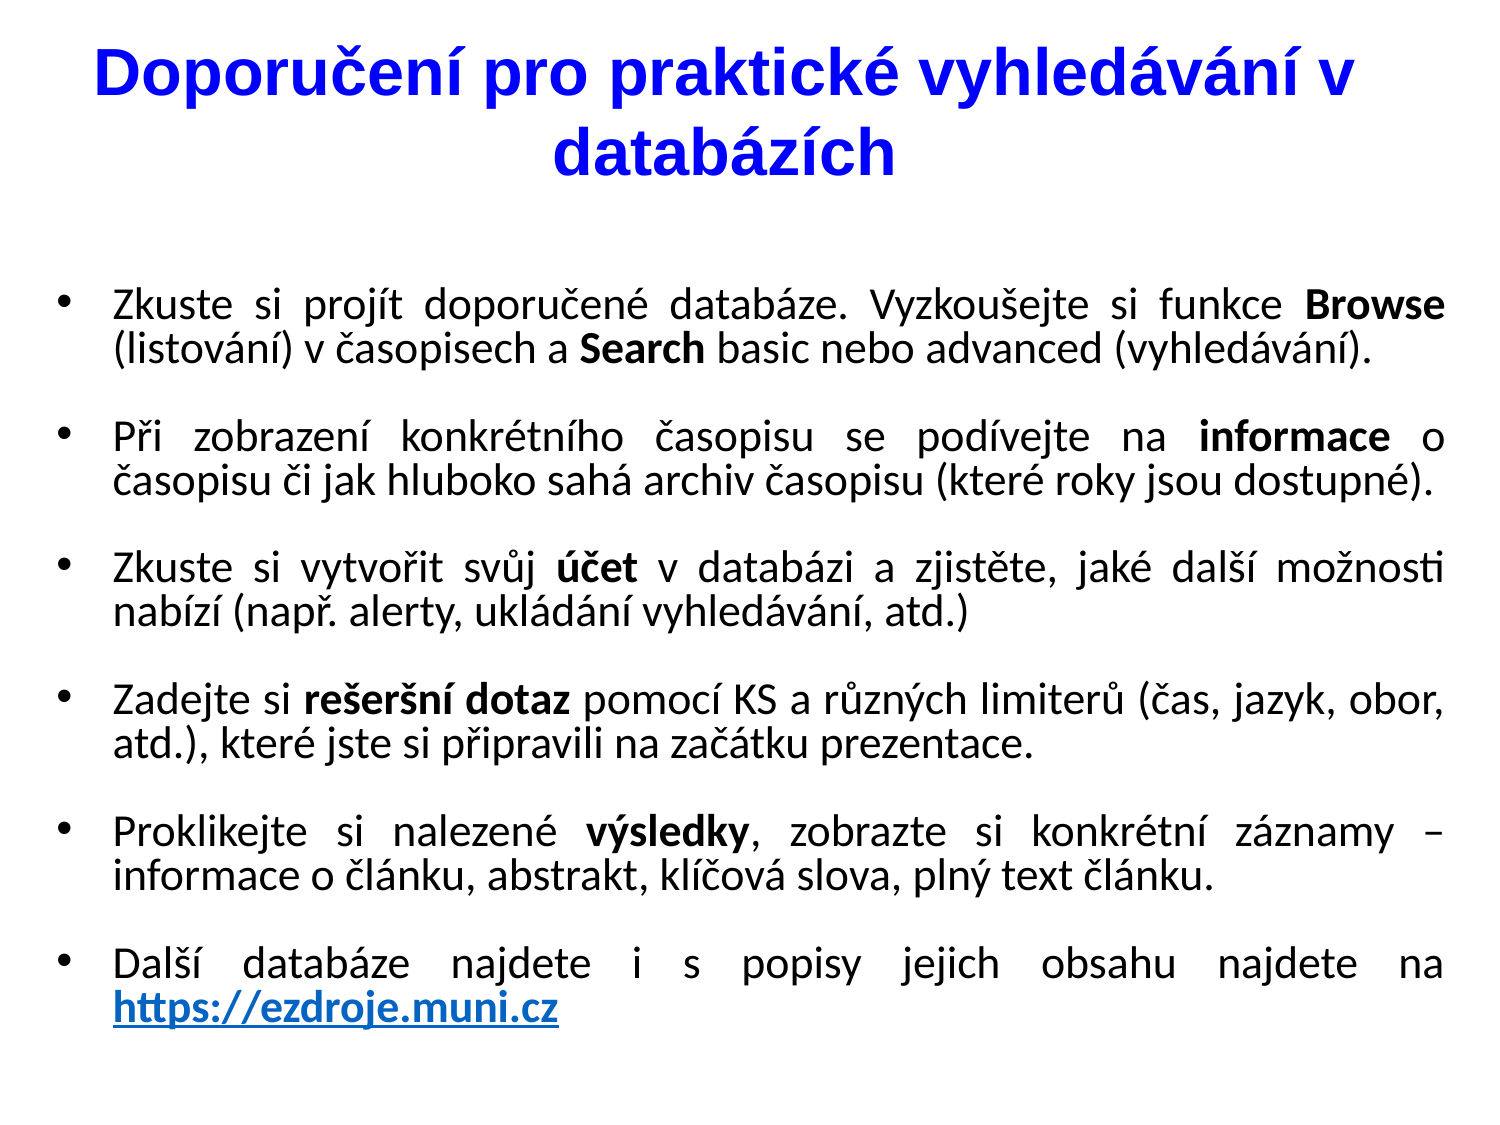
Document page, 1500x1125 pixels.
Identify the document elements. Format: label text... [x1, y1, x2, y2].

text_box Zkuste si projít doporučené databáze. Vyzkoušejte si funkce Browse (listování) v časopisech a Search basic nebo advanced (vyhledávání). Při zobrazení konkrétního časopisu se podívejte na informace o časopisu či jak hluboko sahá archiv časopisu (které roky jsou dostupné). Zkuste si vytvořit svůj účet v databázi a zjistěte, jaké další možnosti nabízí (např. alerty, ukládání vyhledávání, atd.) Zadejte si rešeršní dotaz pomocí KS a různých limiterů (čas, jazyk, obor, atd.), které jste si připravili na začátku prezentace. Proklikejte si nalezené výsledky, zobrazte si konkrétní záznamy – informace o článku, abstrakt, klíčová slova, plný text článku. Další databáze najdete i s popisy jejich obsahu najdete na https://ezdroje.muni.cz [41, 269, 1461, 1072]
title Doporučení pro praktické vyhledávání v databázích [69, 21, 1396, 229]
